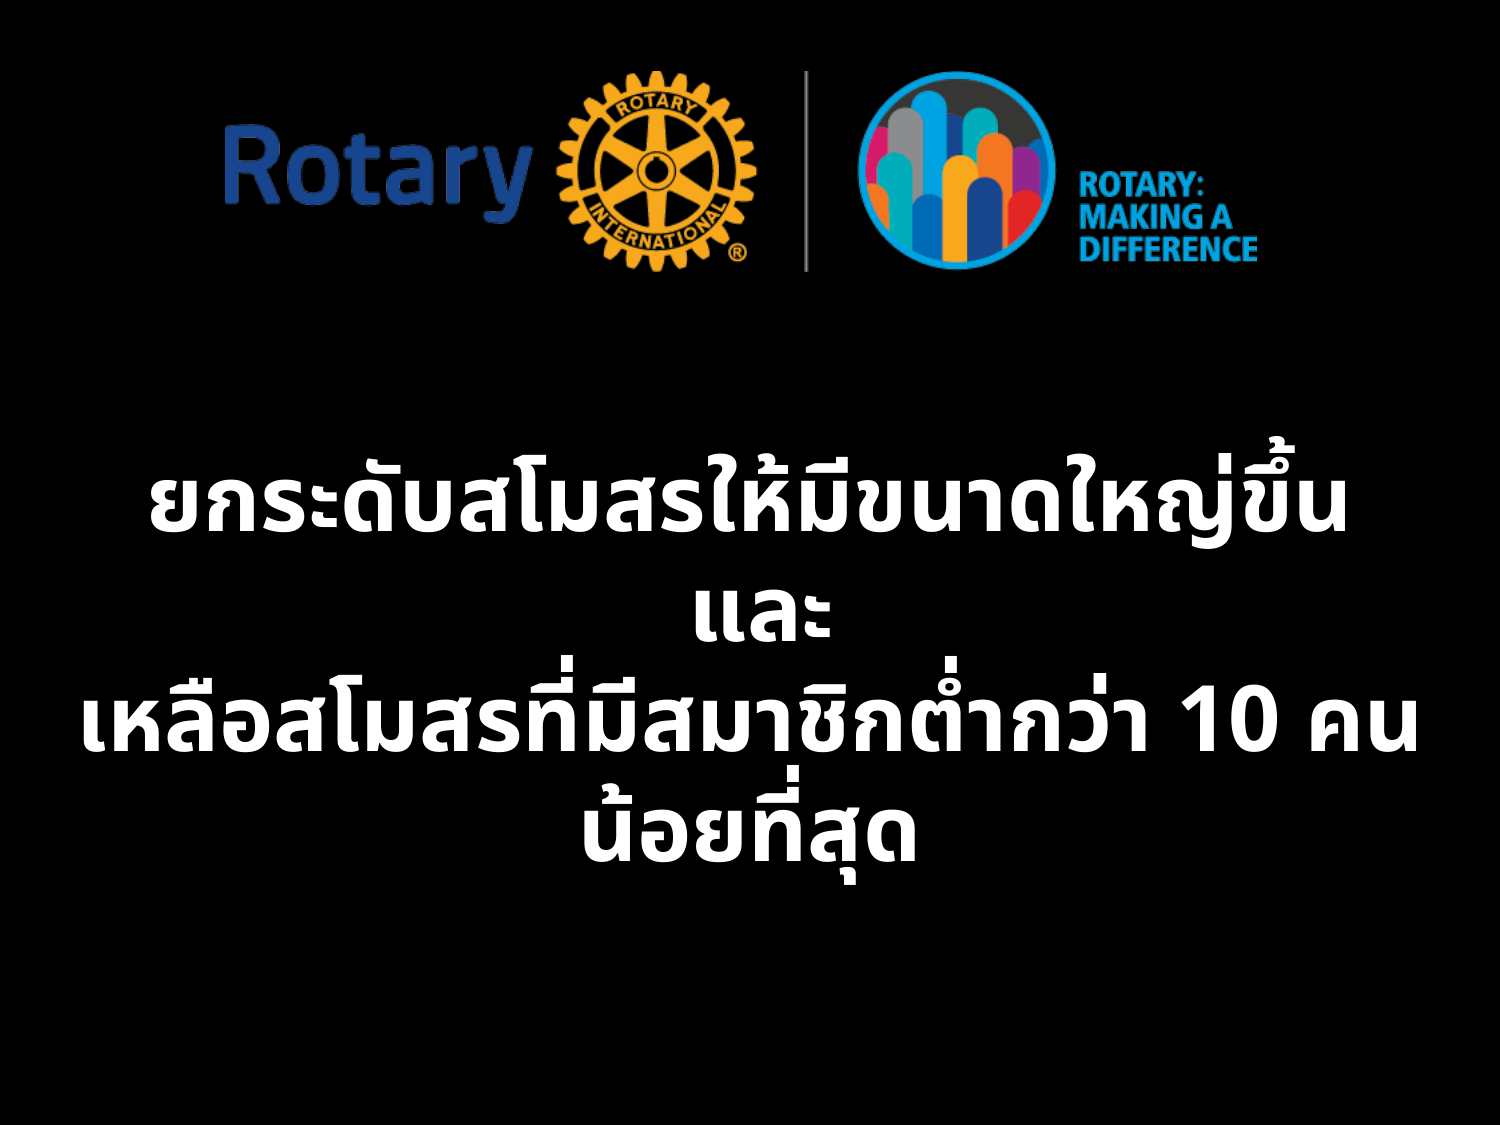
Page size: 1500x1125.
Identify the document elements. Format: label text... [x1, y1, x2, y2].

picture [224, 71, 1257, 285]
title ยกระดับสโมสรให้มีขนาดใหญ่ขึ้น และ เหลือสโมสรที่มีสมาชิกต่ำกว่า 10 คนน้อยที่สุด [0, 431, 1500, 1085]
picture [866, 79, 1047, 262]
